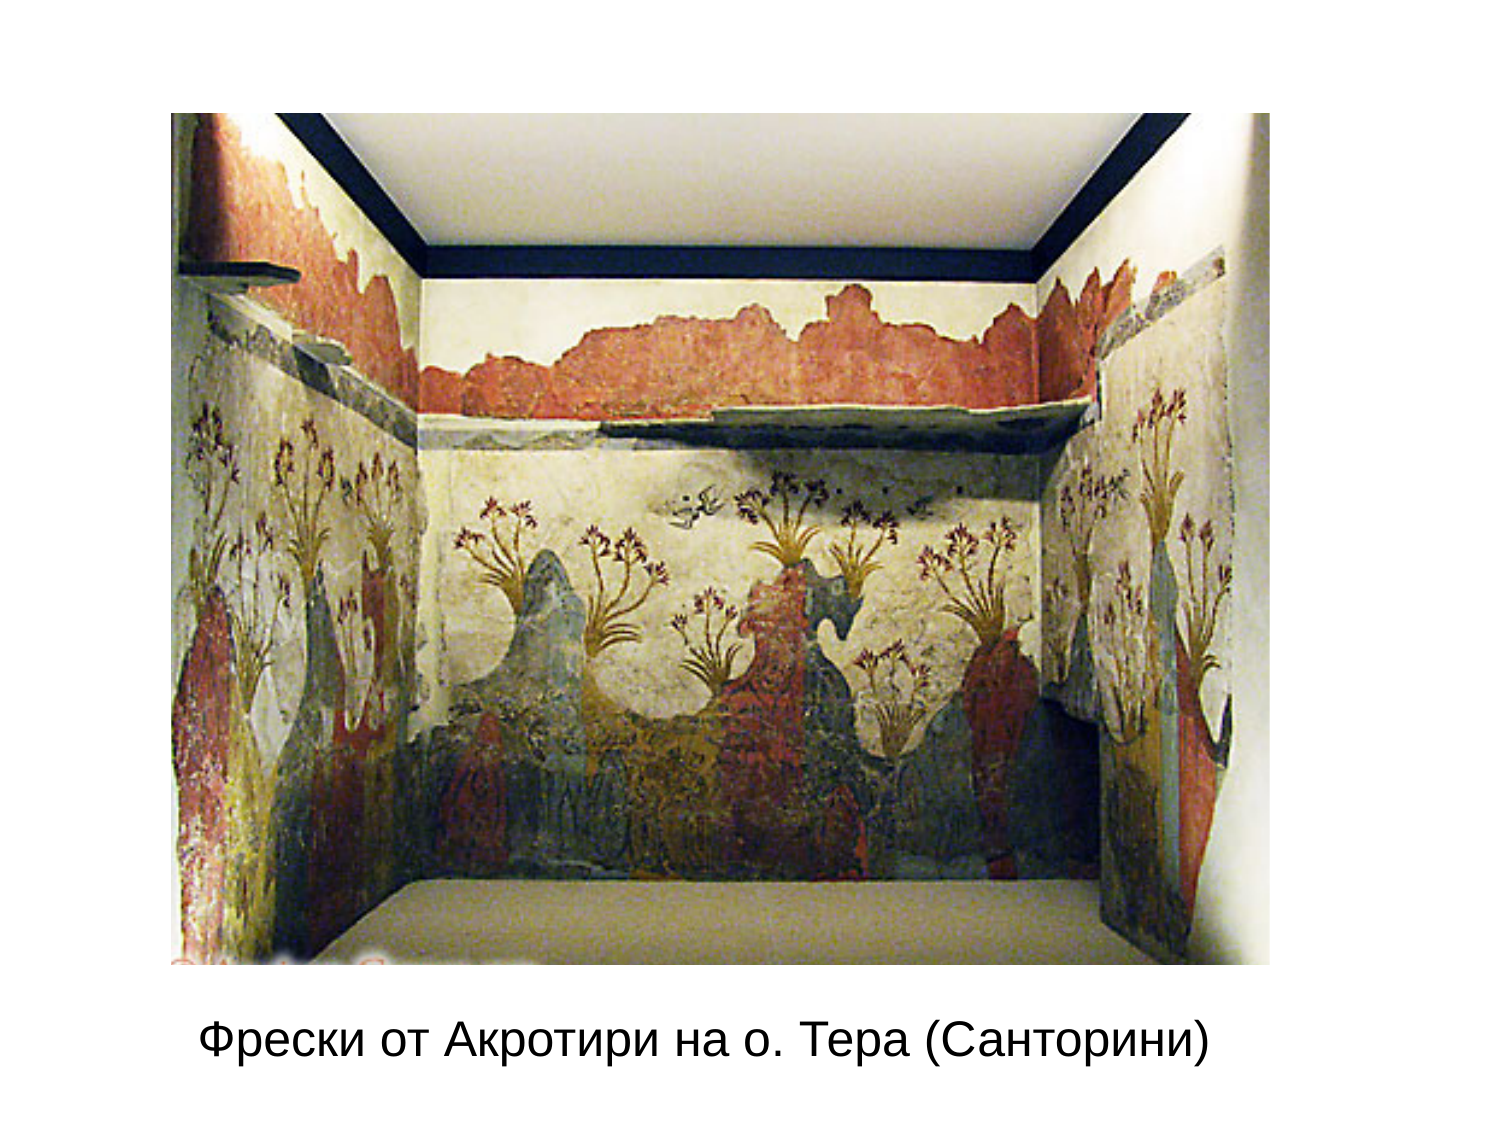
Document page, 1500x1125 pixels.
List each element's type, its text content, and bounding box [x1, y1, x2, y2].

picture [170, 113, 1271, 965]
text_box Фрески от Акротири на о. Тера (Санторини) [183, 999, 1282, 1075]
